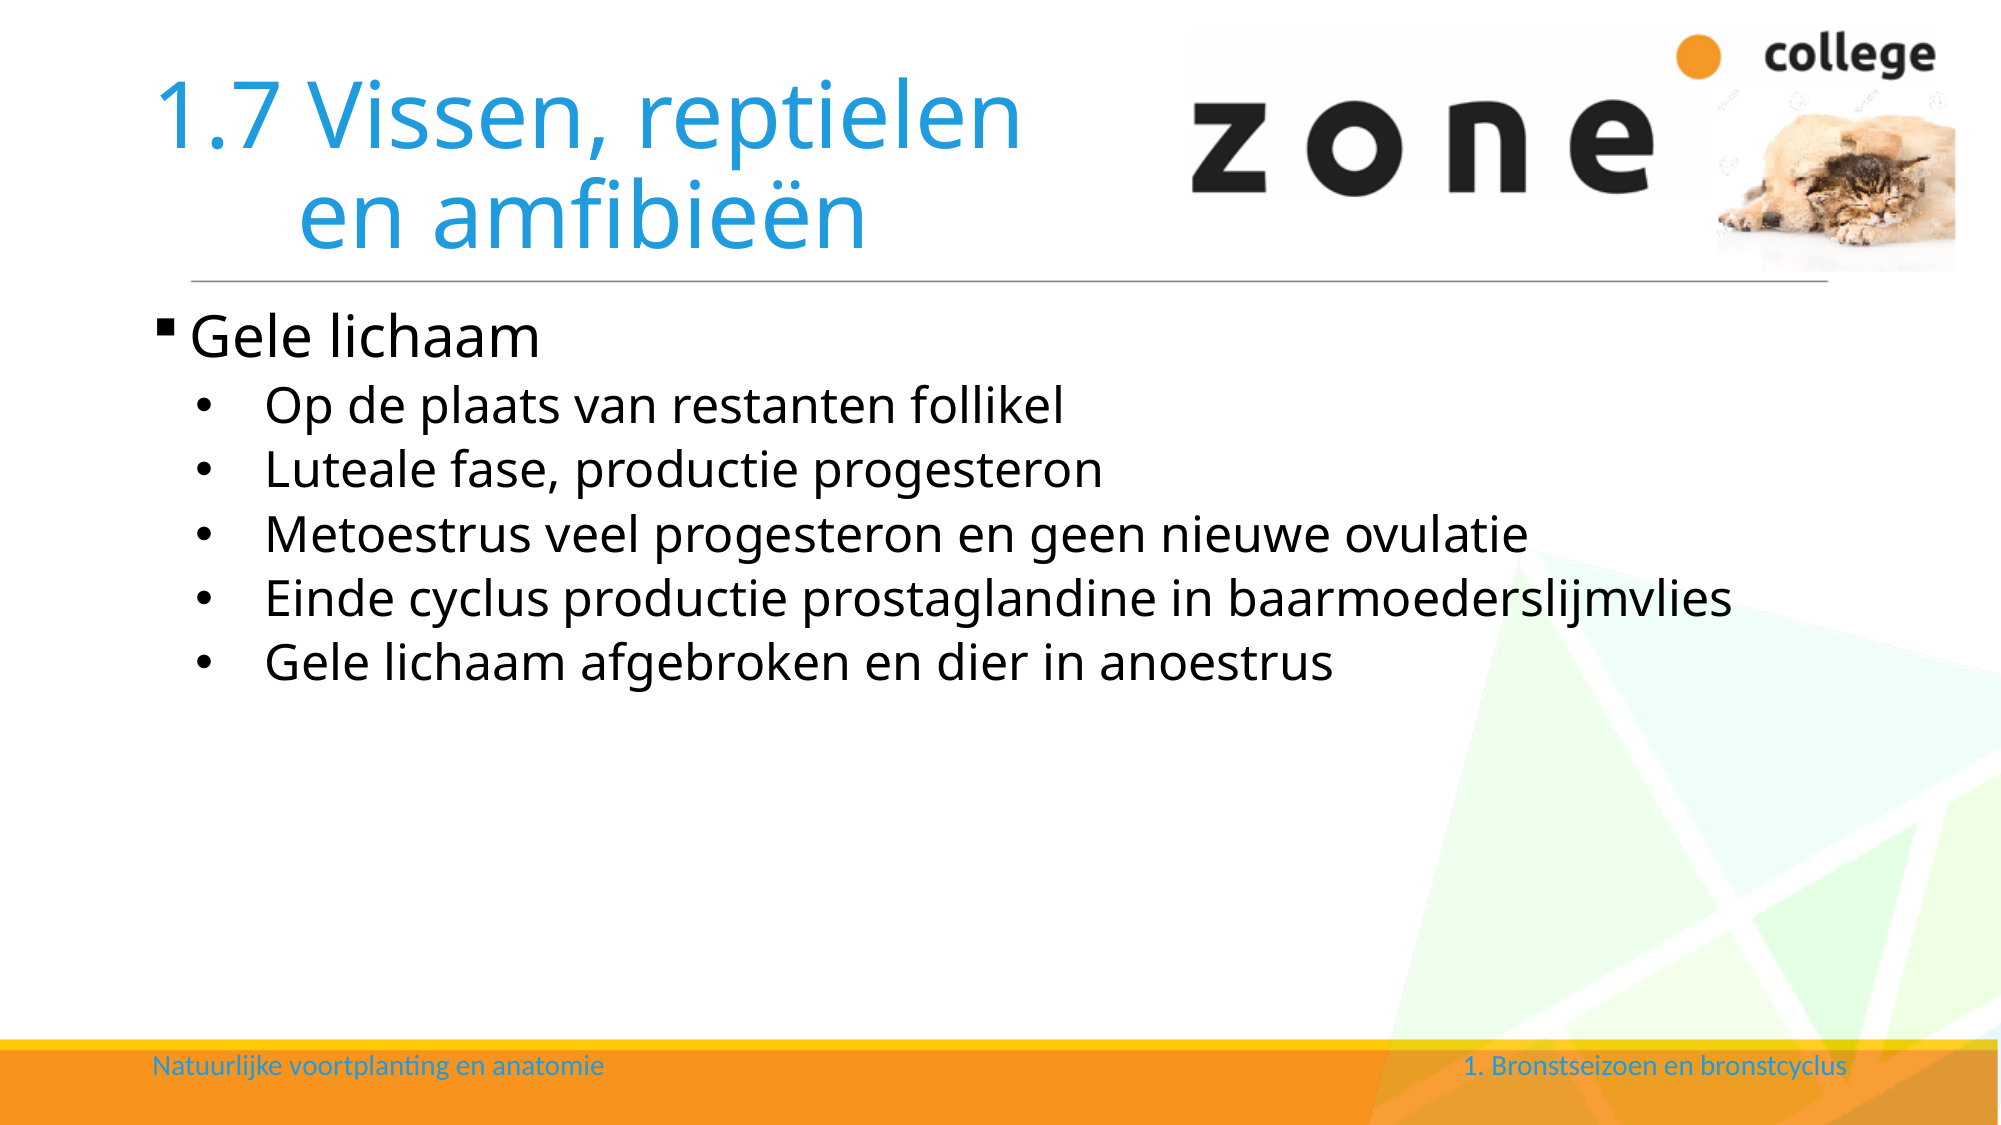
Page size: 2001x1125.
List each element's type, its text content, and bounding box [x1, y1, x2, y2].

list 1. Bronstseizoen en bronstcyclus [1412, 1042, 1863, 1103]
picture [0, 0, 2001, 1125]
title 1.7 Vissen, reptielen en amfibieën [137, 59, 1863, 278]
list Natuurlijke voortplanting en anatomie [137, 1042, 629, 1103]
list Gele lichaam Op de plaats van restanten follikel Luteale fase, productie progesteron Metoestrus veel progesteron en geen nieuwe ovulatie Einde cyclus productie prostaglandine in baarmoederslijmvlies Gele lichaam afgebroken en dier in anoestrus [137, 299, 1863, 1014]
